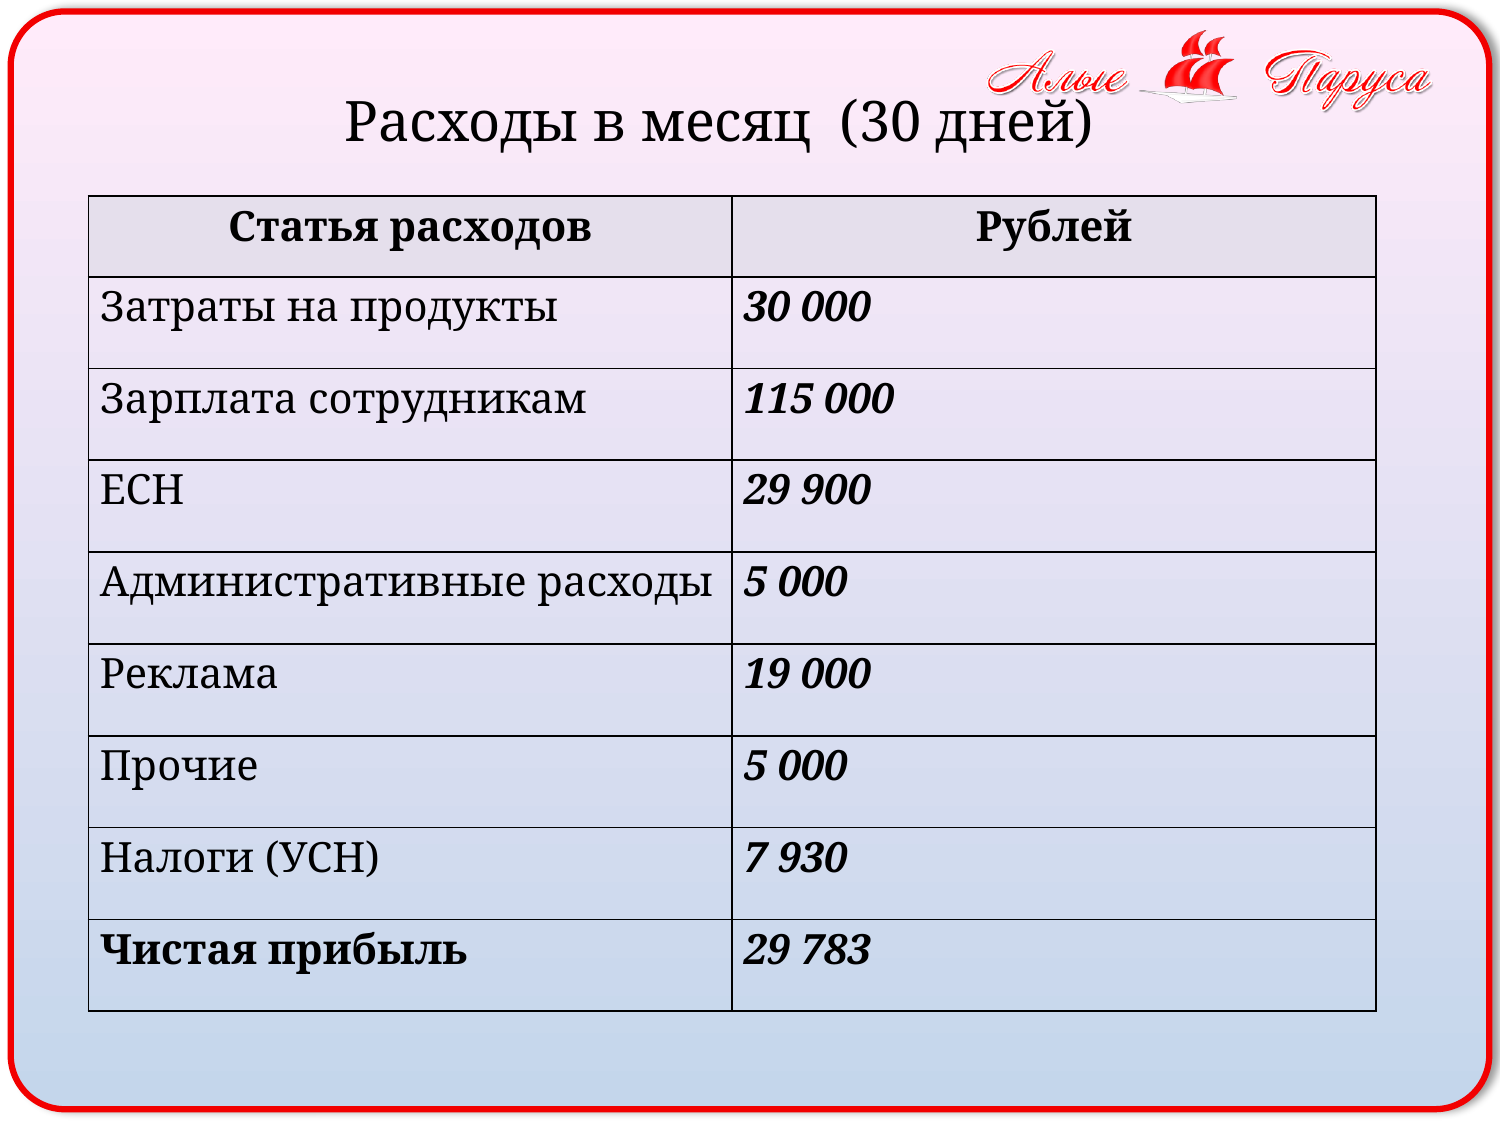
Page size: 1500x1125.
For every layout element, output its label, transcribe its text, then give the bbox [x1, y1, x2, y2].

table_cell 5 000 [733, 553, 1375, 643]
table_cell 29 783 [733, 920, 1375, 1010]
table_cell 29 900 [733, 461, 1375, 551]
table_cell 115 000 [733, 369, 1375, 459]
table_cell Зарплата сотрудникам [89, 369, 731, 459]
table_cell 19 000 [733, 645, 1375, 735]
table_cell Реклама [89, 645, 731, 735]
table_cell Административные расходы [89, 553, 731, 643]
table_cell Налоги (УСН) [89, 828, 731, 919]
table_cell 30 000 [733, 278, 1375, 368]
table_cell Прочие [89, 737, 731, 827]
table_cell Чистая прибыль [89, 920, 731, 1010]
table_header Рублей [733, 197, 1375, 276]
table_cell 7 930 [733, 828, 1375, 919]
title Расходы в месяц (30 дней) [75, 78, 1365, 161]
table_cell ЕСН [89, 461, 731, 551]
picture [985, 30, 1434, 114]
table_cell Затраты на продукты [89, 278, 731, 368]
table_cell 5 000 [733, 737, 1375, 827]
table_header Статья расходов [89, 197, 731, 276]
